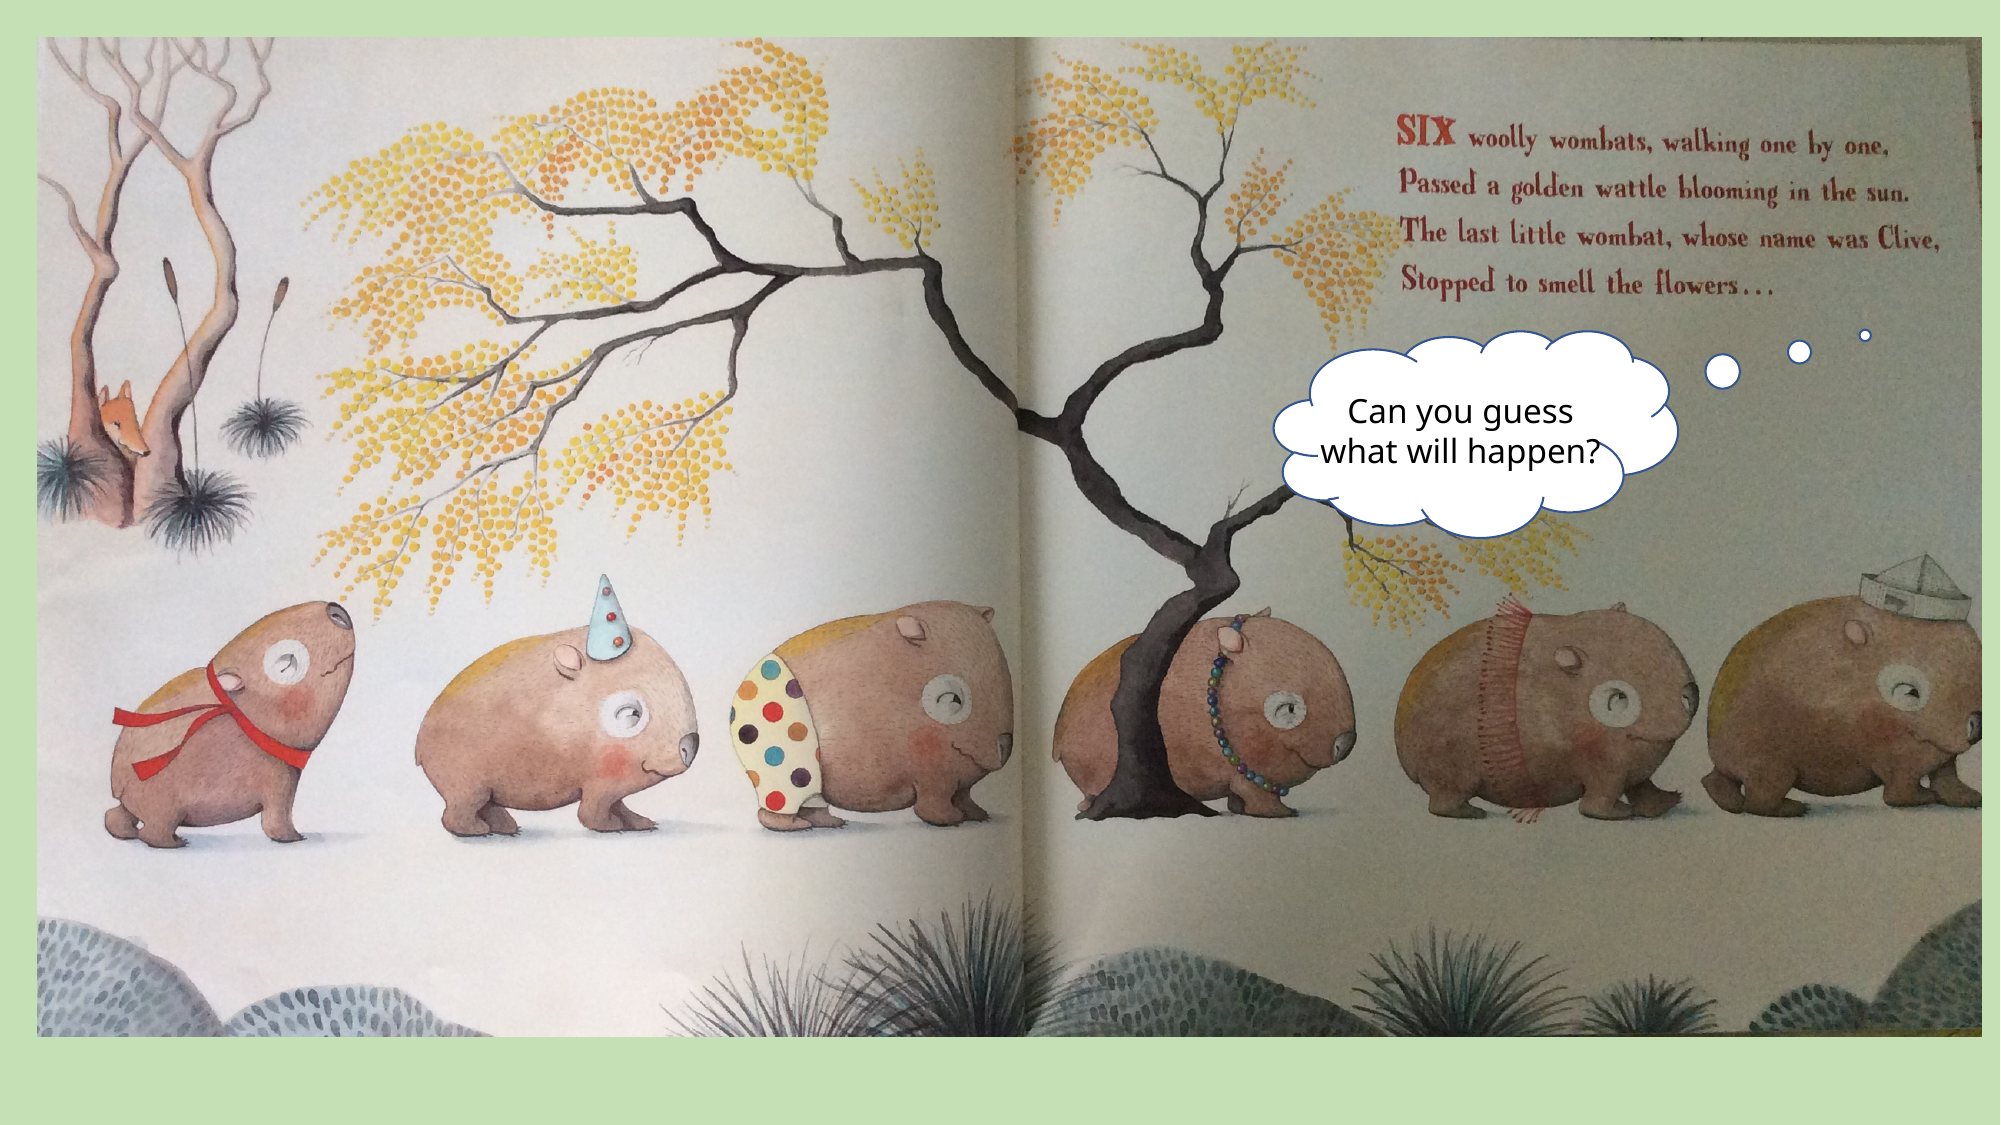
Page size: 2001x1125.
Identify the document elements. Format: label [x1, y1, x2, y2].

list [36, 37, 1982, 1037]
